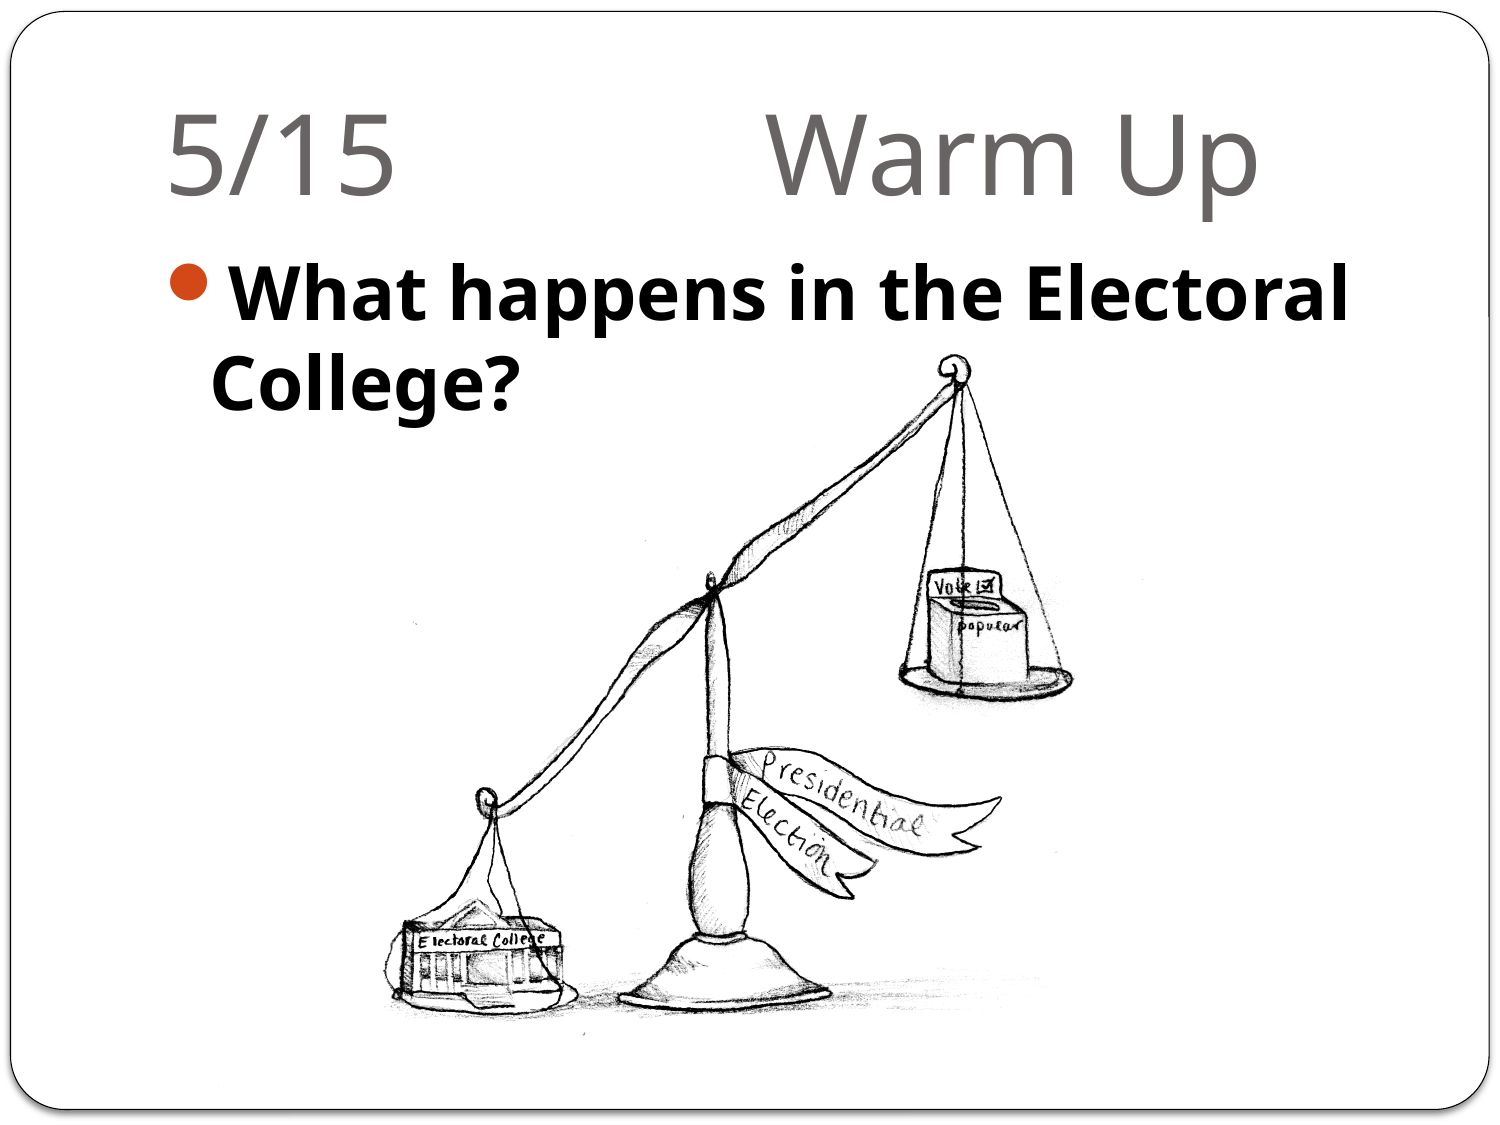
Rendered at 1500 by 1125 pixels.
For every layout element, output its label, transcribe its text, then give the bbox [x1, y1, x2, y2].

list What happens in the Electoral College? [150, 237, 1425, 988]
title 5/15 Warm Up [150, 45, 1425, 233]
picture [162, 312, 1338, 1089]
